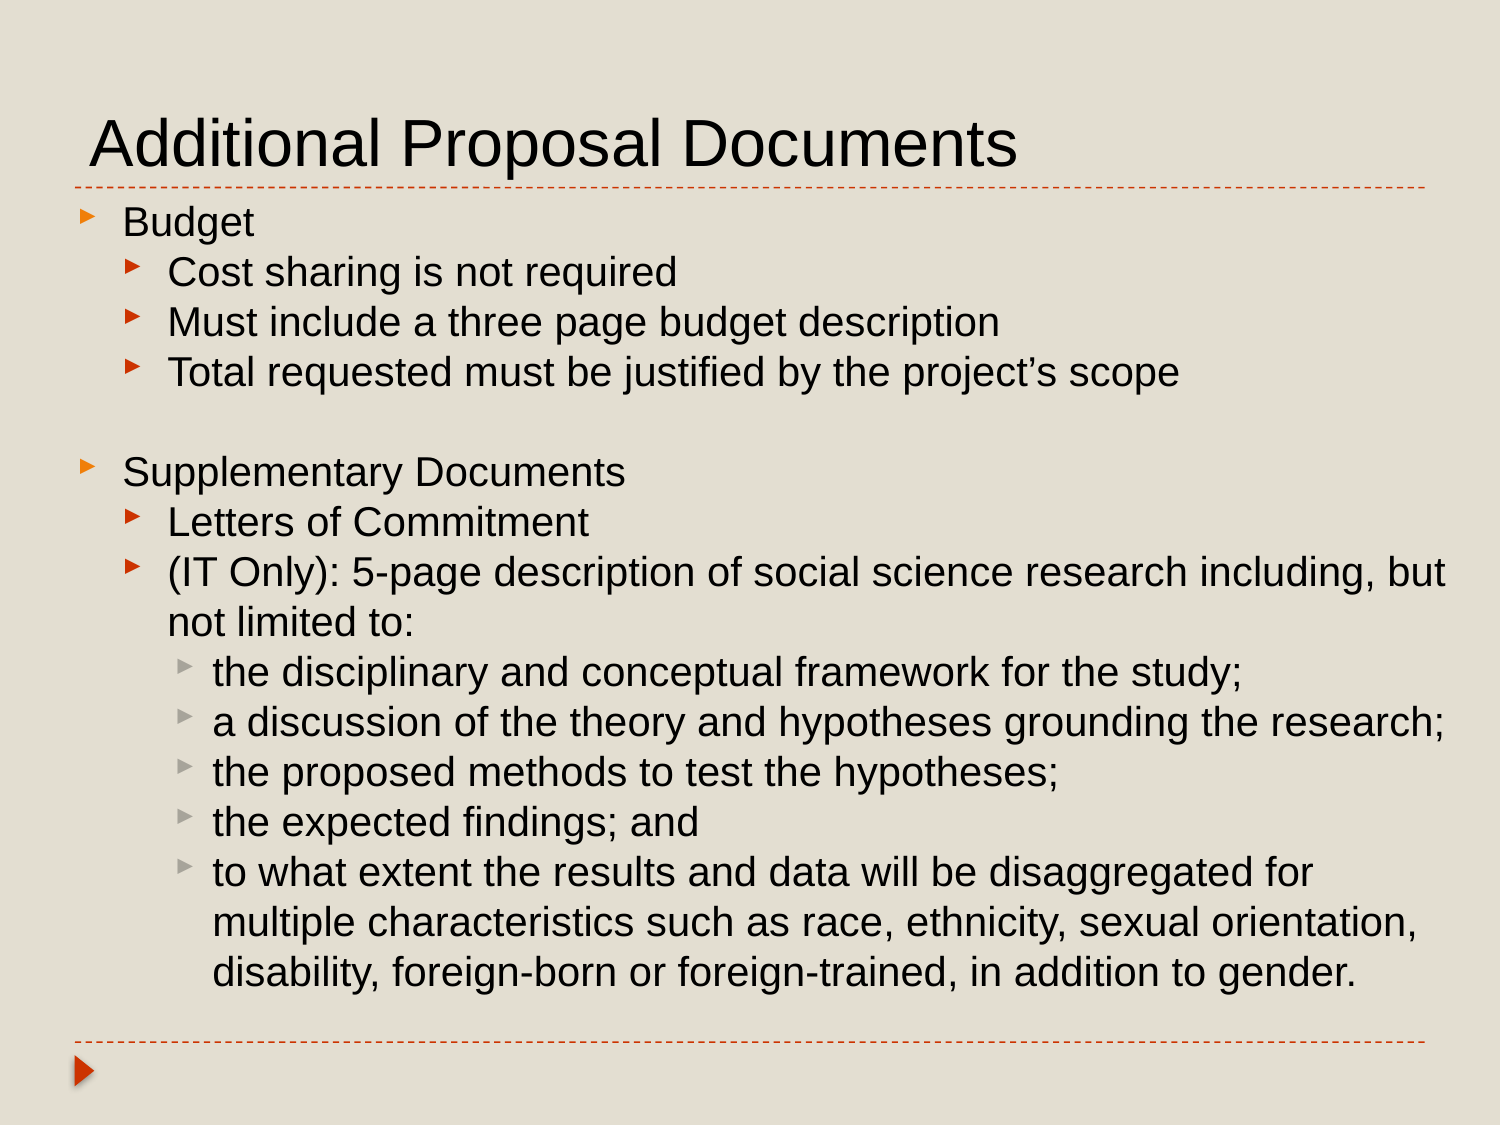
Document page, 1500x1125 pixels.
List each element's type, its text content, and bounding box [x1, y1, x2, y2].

list Budget Cost sharing is not required Must include a three page budget description Total requested must be justified by the project’s scope Supplementary Documents Letters of Commitment (IT Only): 5-page description of social science research including, but not limited to: the disciplinary and conceptual framework for the study; a discussion of the theory and hypotheses grounding the research; the proposed methods to test the hypotheses; the expected findings; and to what extent the results and data will be disaggregated for multiple characteristics such as race, ethnicity, sexual orientation, disability, foreign-born or foreign-trained, in addition to gender. [62, 187, 1475, 1075]
title Additional Proposal Documents [75, 24, 1425, 187]
